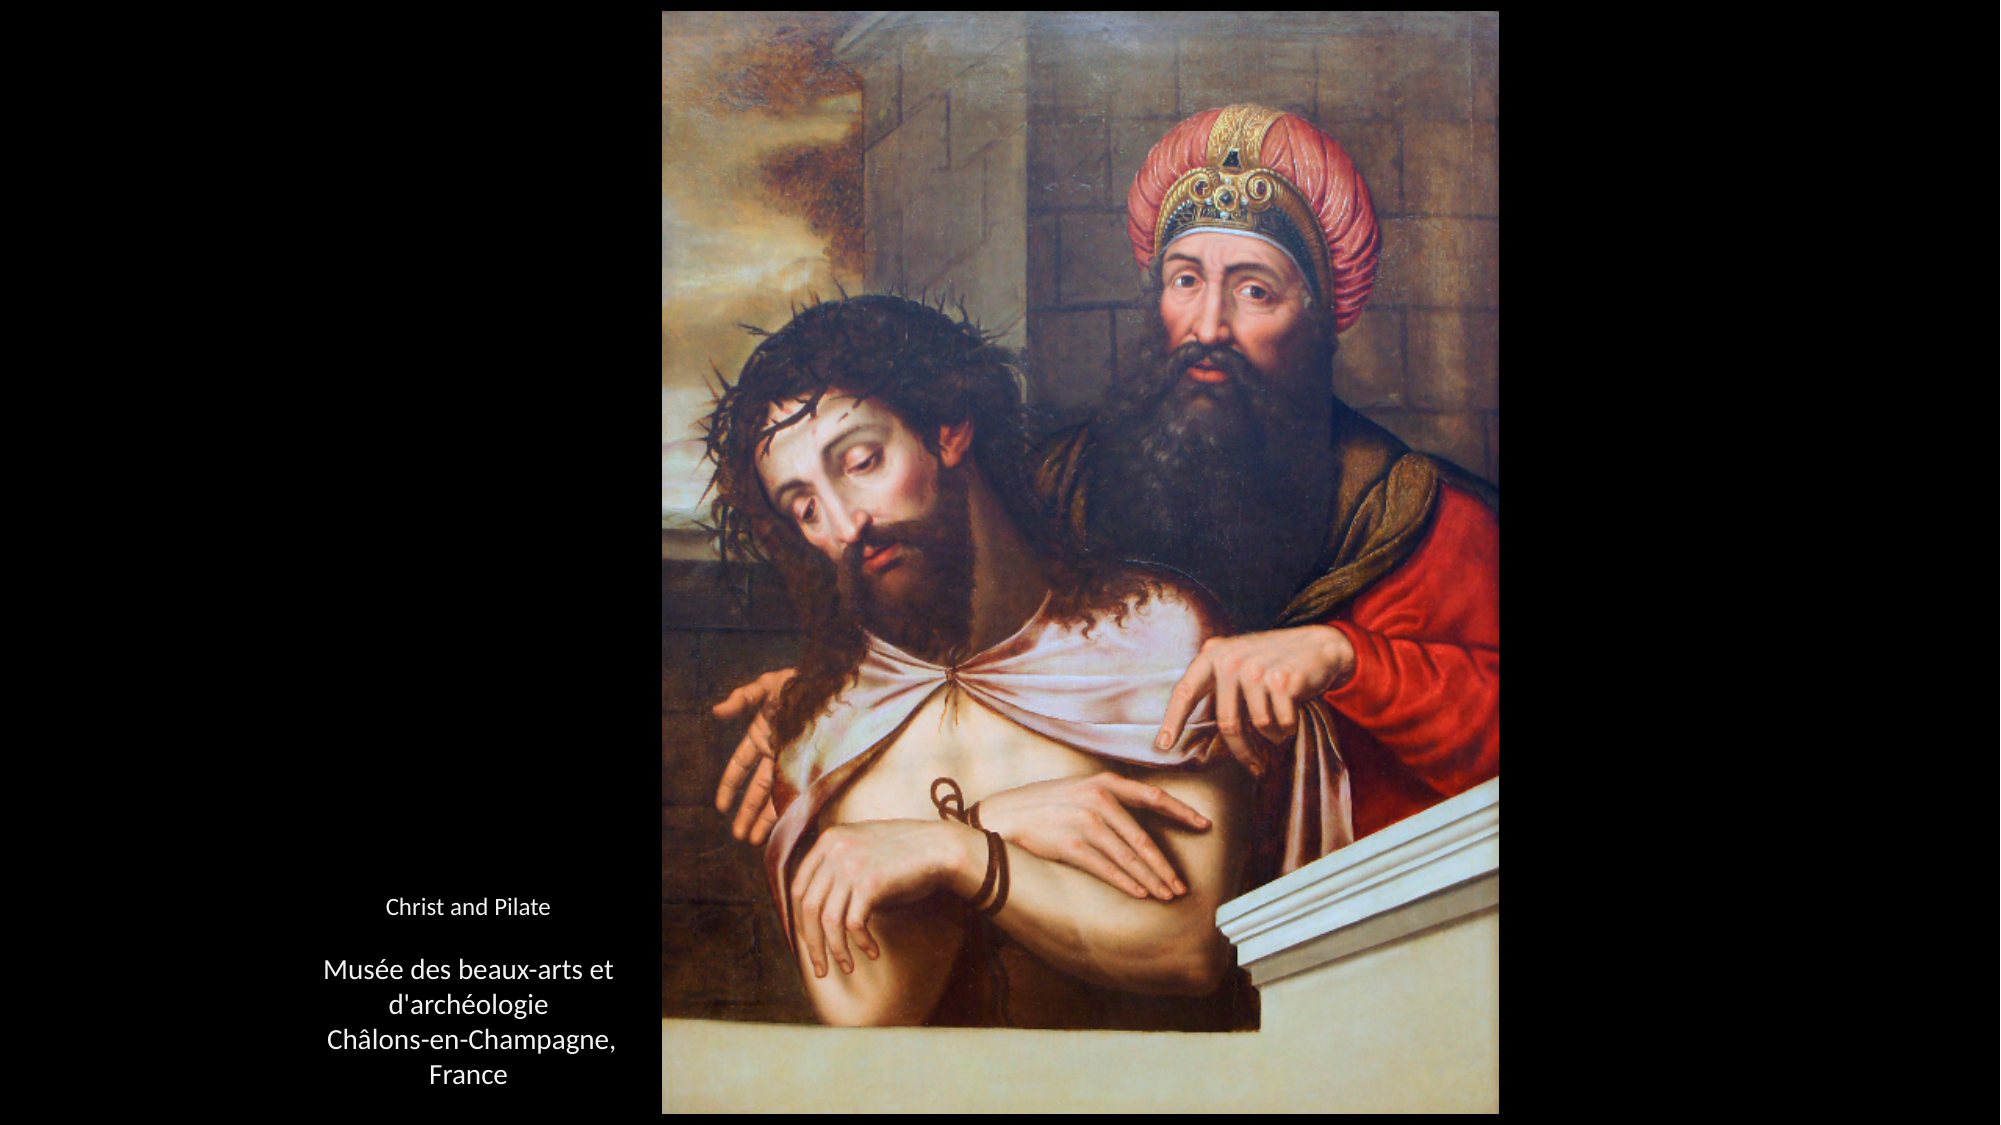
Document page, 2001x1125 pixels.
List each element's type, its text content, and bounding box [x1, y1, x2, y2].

text_box Christ and Pilate Musée des beaux-arts et d'archéologie Châlons-en-Champagne, France [287, 882, 650, 1098]
picture [662, 11, 1499, 1114]
